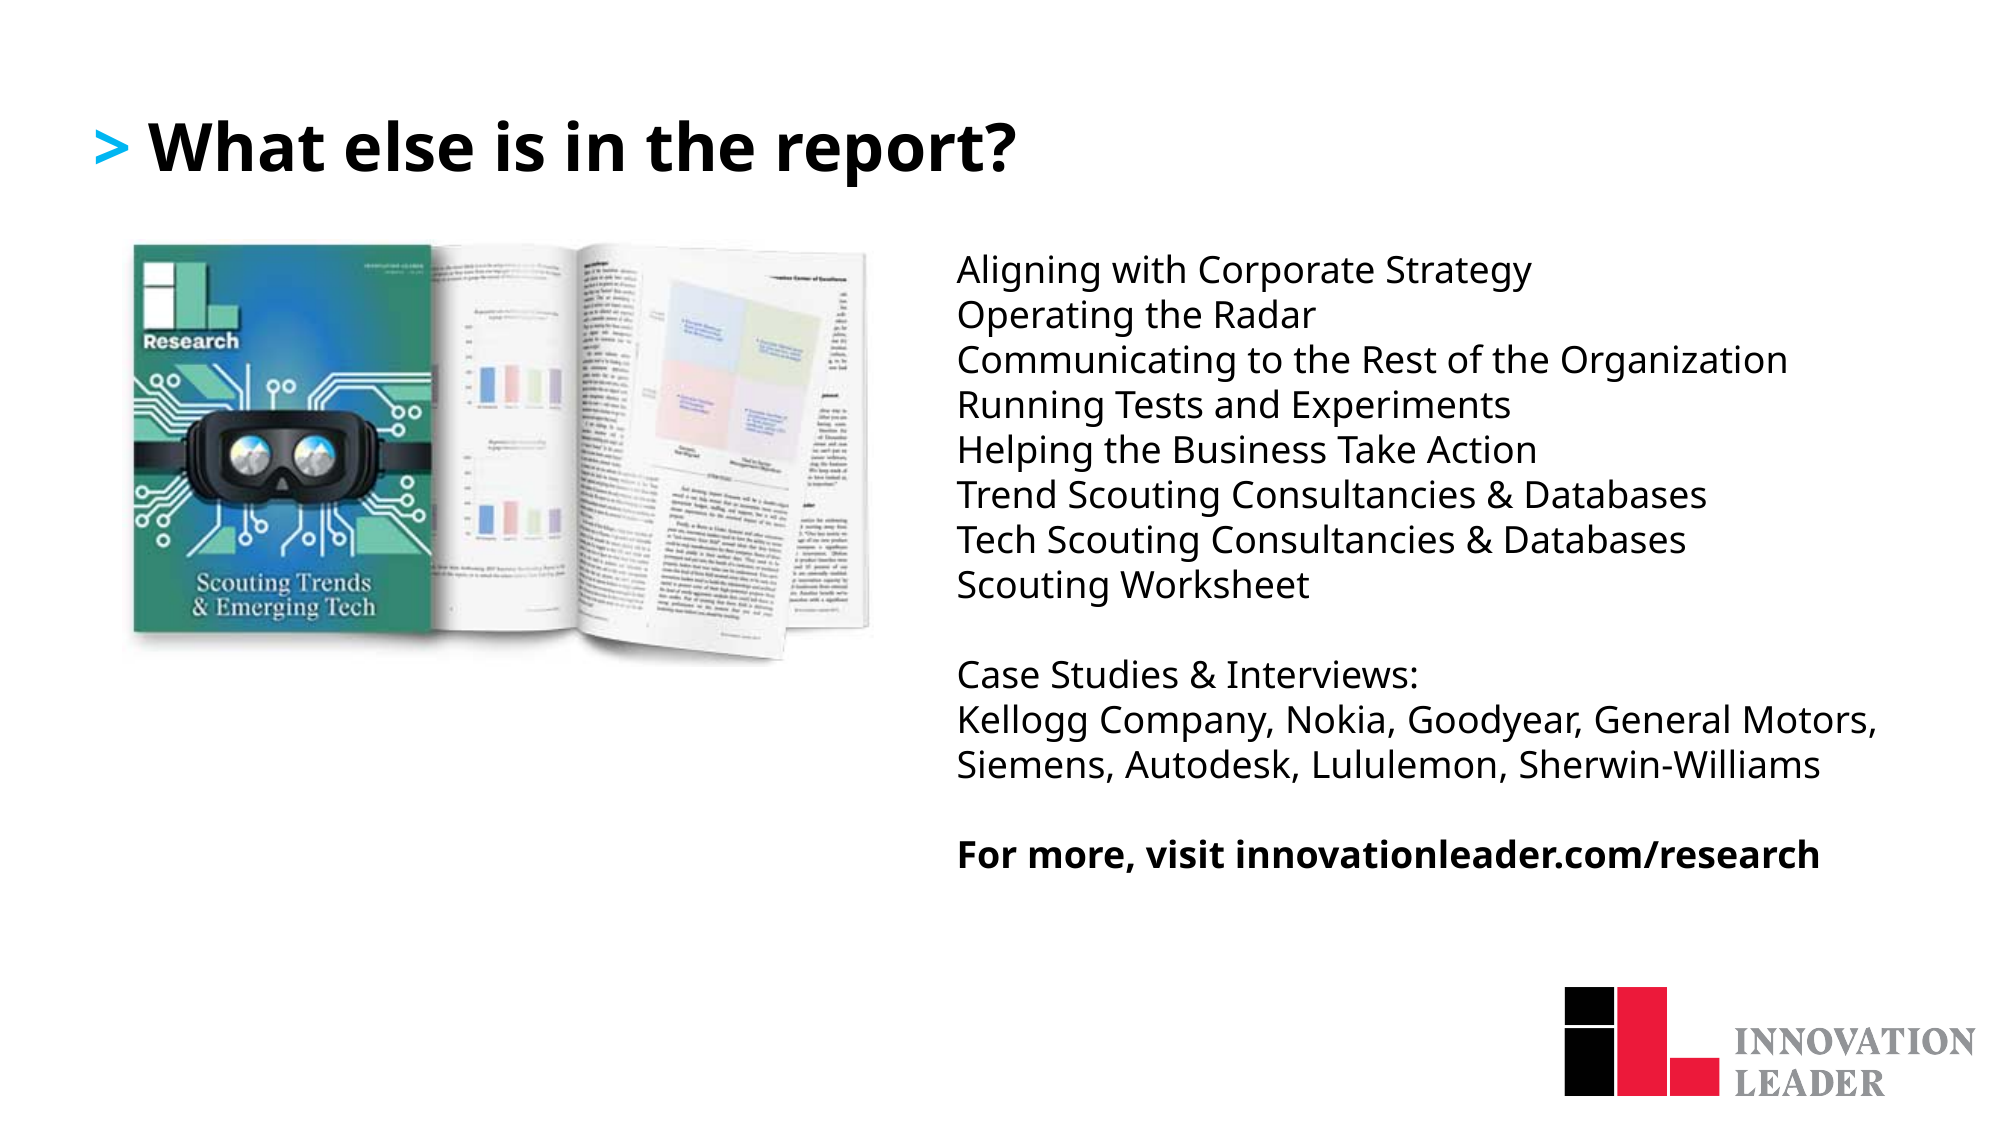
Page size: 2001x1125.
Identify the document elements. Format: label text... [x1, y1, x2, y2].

picture [121, 239, 880, 667]
text_box Aligning with Corporate Strategy Operating the Radar Communicating to the Rest of the Organization Running Tests and Experiments Helping the Business Take Action Trend Scouting Consultancies & Databases Tech Scouting Consultancies & Databases Scouting Worksheet Case Studies & Interviews: Kellogg Company, Nokia, Goodyear, General Motors, Siemens, Autodesk, Lululemon, Sherwin-Williams For more, visit innovationleader.com/research [941, 239, 1973, 929]
picture [1552, 970, 1984, 1115]
text_box > What else is in the report? [78, 97, 1484, 193]
